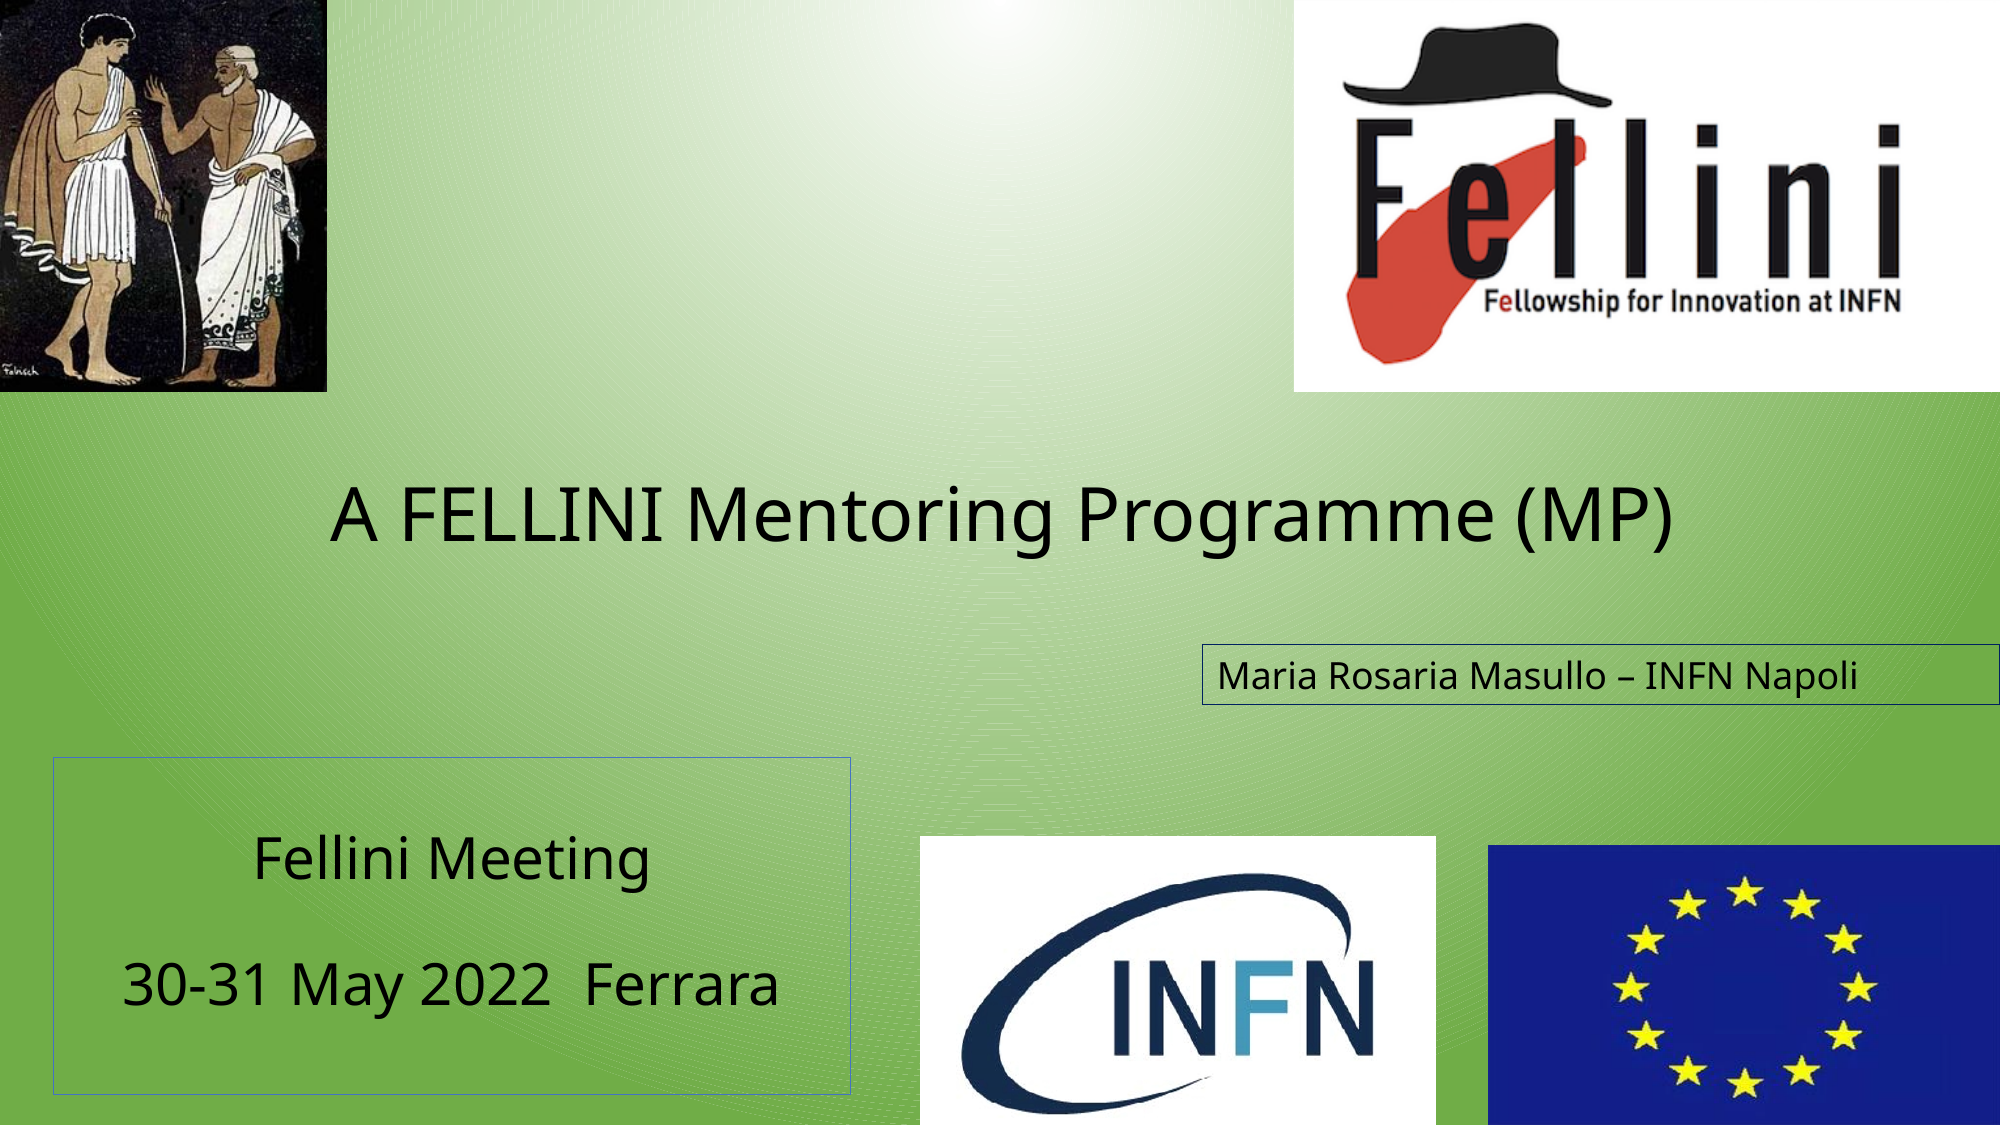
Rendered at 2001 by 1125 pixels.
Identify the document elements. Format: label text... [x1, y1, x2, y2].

picture [920, 836, 1436, 1125]
title Fellini Meeting 30-31 May 2022 Ferrara [53, 757, 851, 1095]
text_box Maria Rosaria Masullo – INFN Napoli [1202, 644, 2000, 705]
picture [0, 0, 327, 392]
picture [1487, 844, 2000, 1125]
text_box A FELLINI Mentoring Programme (MP) [224, 447, 1782, 566]
picture [1293, 0, 2000, 392]
